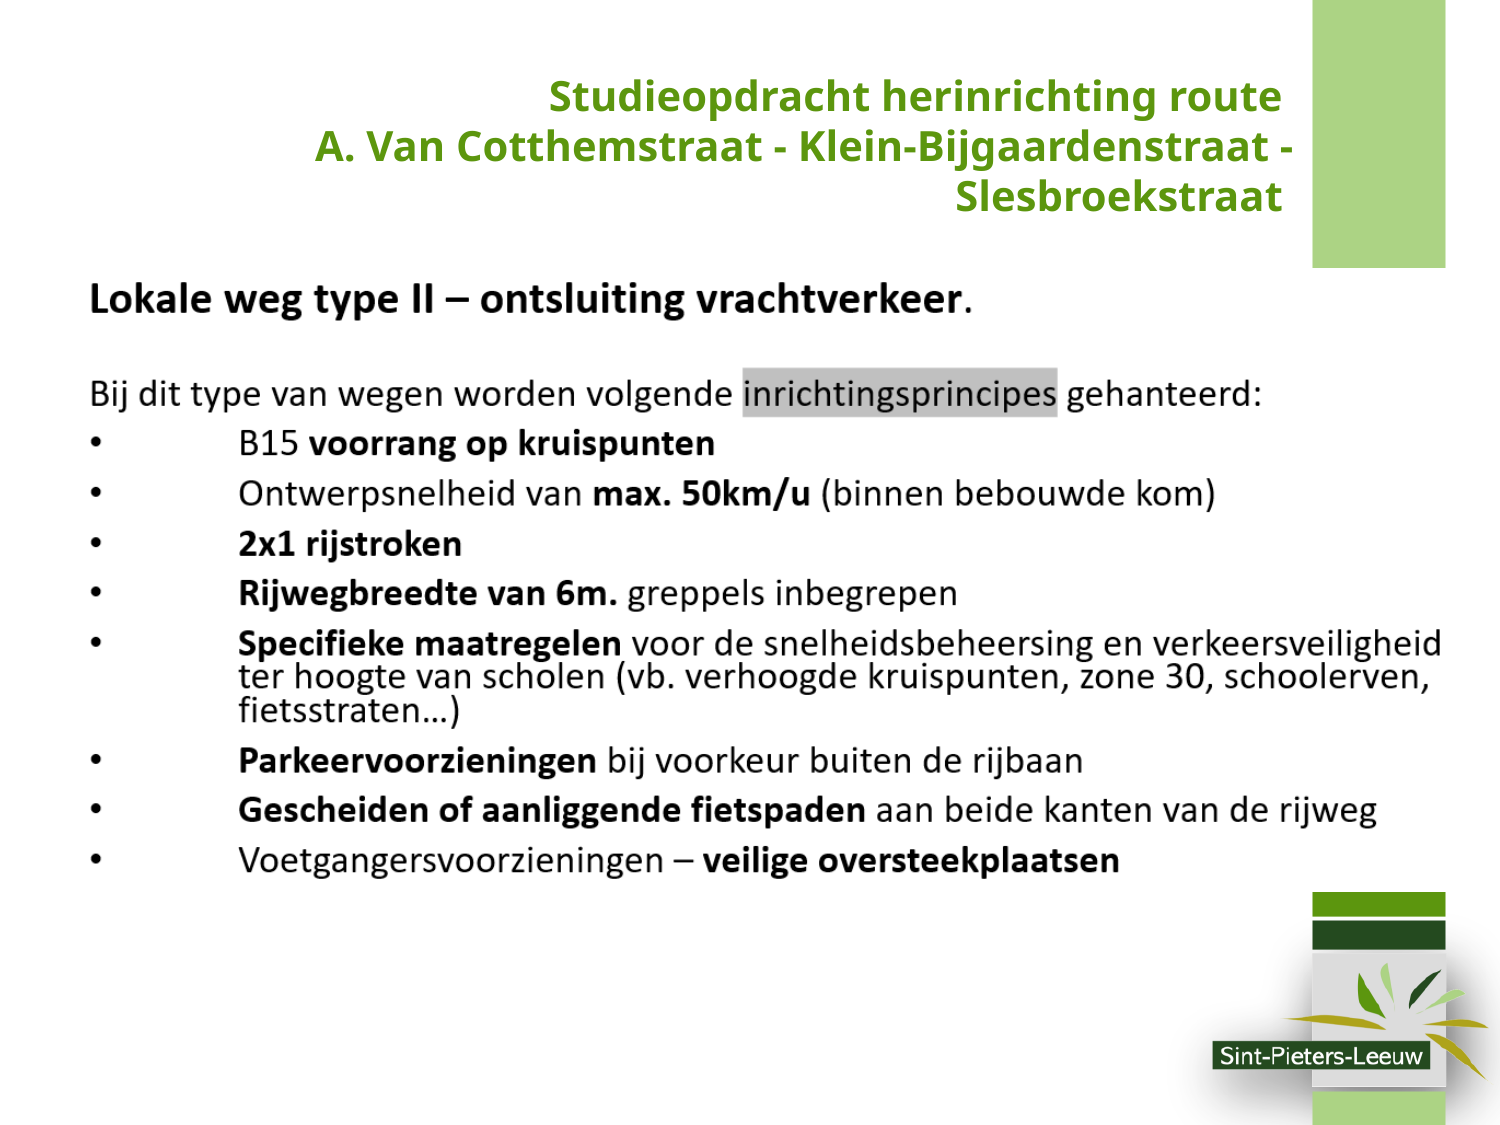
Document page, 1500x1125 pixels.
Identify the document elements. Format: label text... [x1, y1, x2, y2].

picture [0, 0, 1500, 1125]
title Studieopdracht herinrichting route A. Van Cotthemstraat - Klein-Bijgaardenstraat - Slesbroekstraat [0, 50, 1309, 238]
